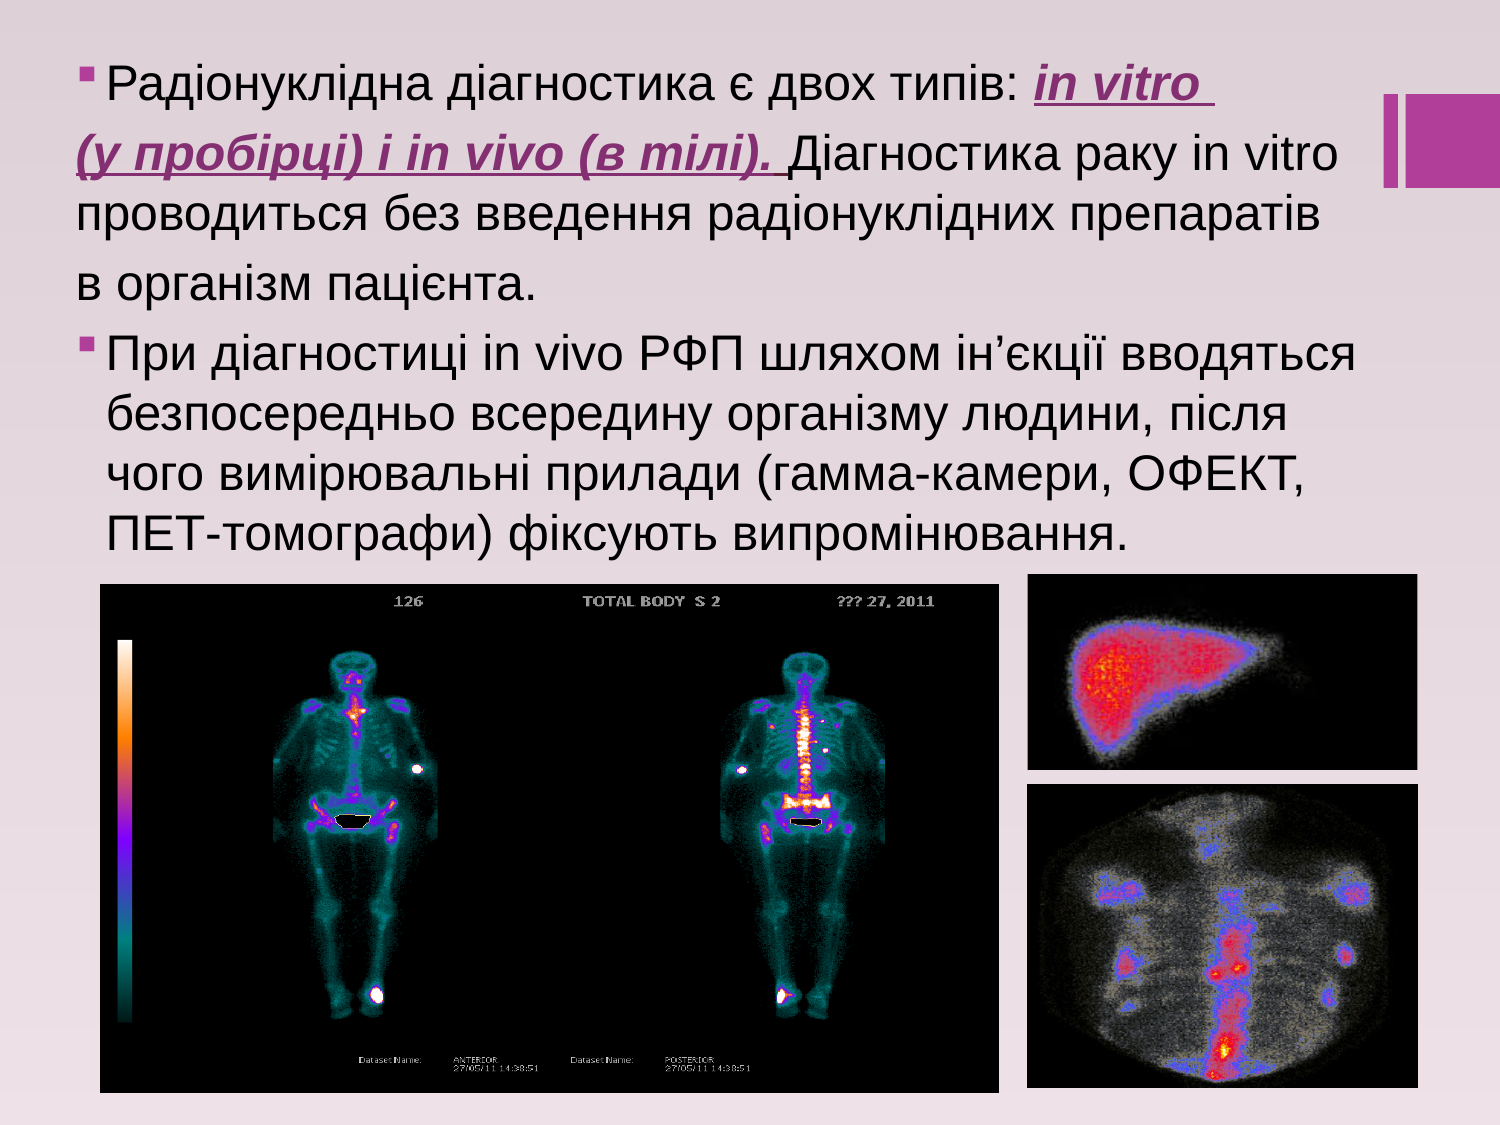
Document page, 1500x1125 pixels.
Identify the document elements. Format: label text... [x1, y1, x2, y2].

picture [99, 583, 999, 1093]
list Радіонуклідна діагностика є двох типів: in vitro (у пробірці) і in vivo (в тілі). Діагностика раку in vitro проводиться без введення радіонуклідних препаратів в організм пацієнта. При діагностиці in vivo РФП шляхом ін’єкції вводяться безпосередньо всередину організму людини, після чого вимірювальні прилади (гамма-камери, ОФЕКТ, ПЕТ-томографи) фіксують випромінювання. [53, 42, 1412, 624]
picture [1027, 783, 1418, 1088]
picture [1027, 573, 1418, 770]
